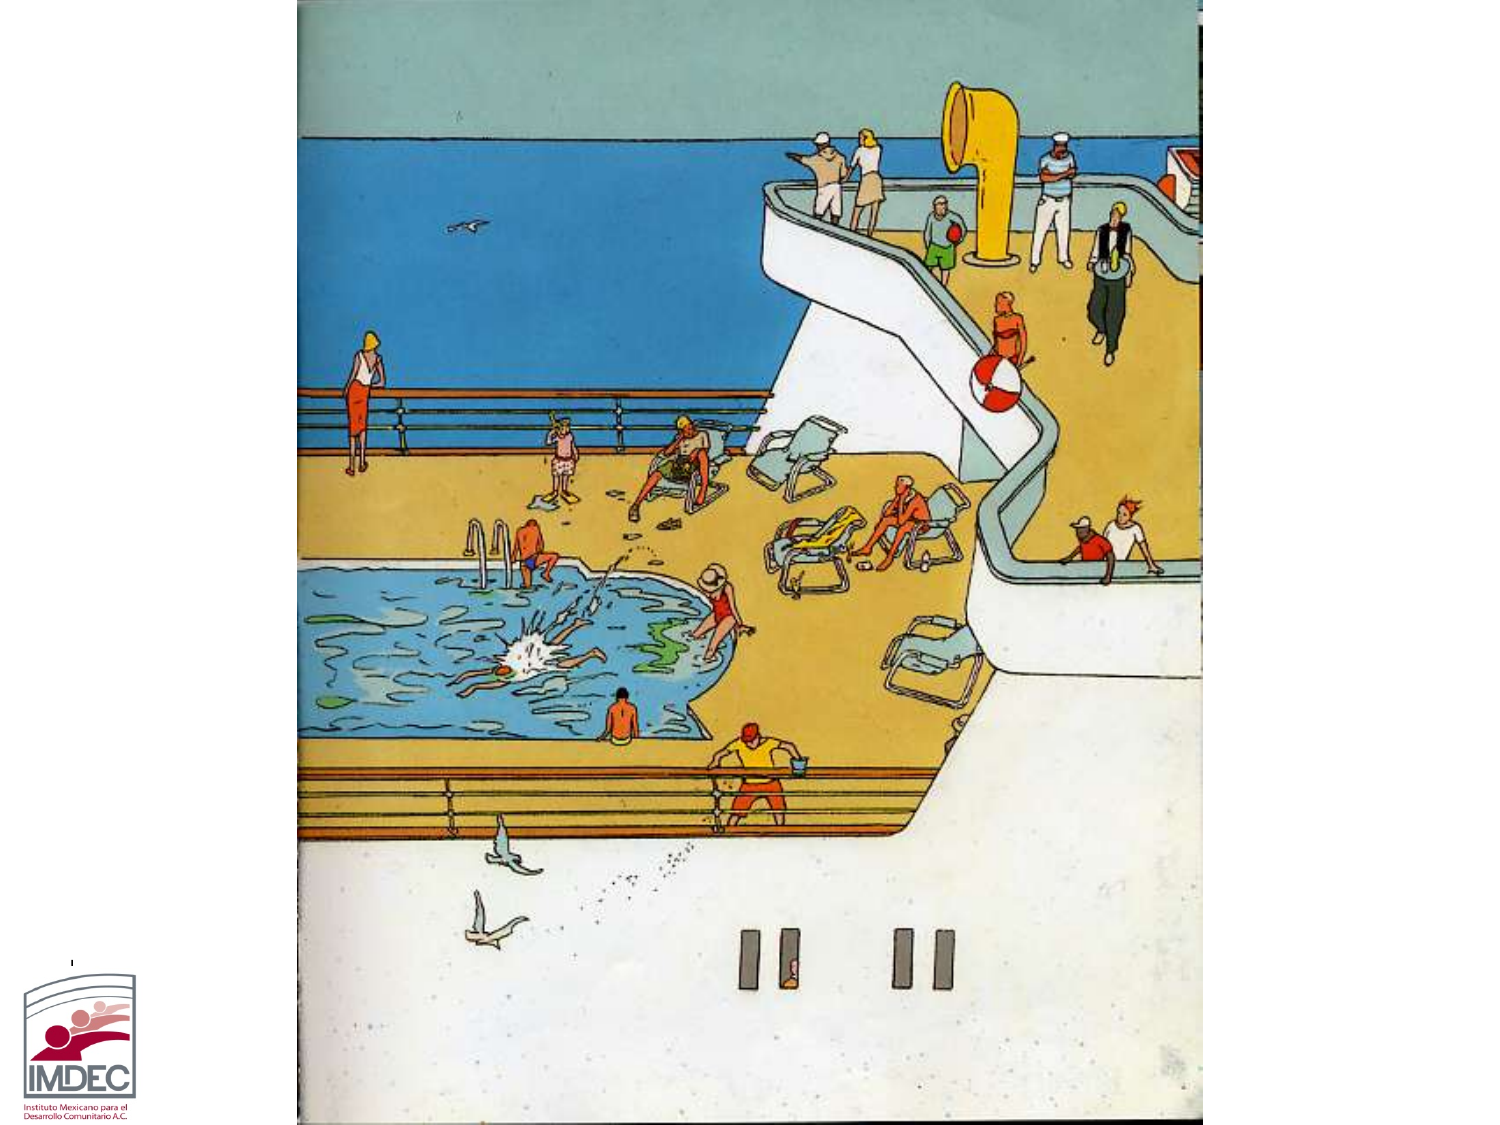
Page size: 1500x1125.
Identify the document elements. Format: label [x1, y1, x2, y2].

text_box [0, 0, 1203, 1125]
